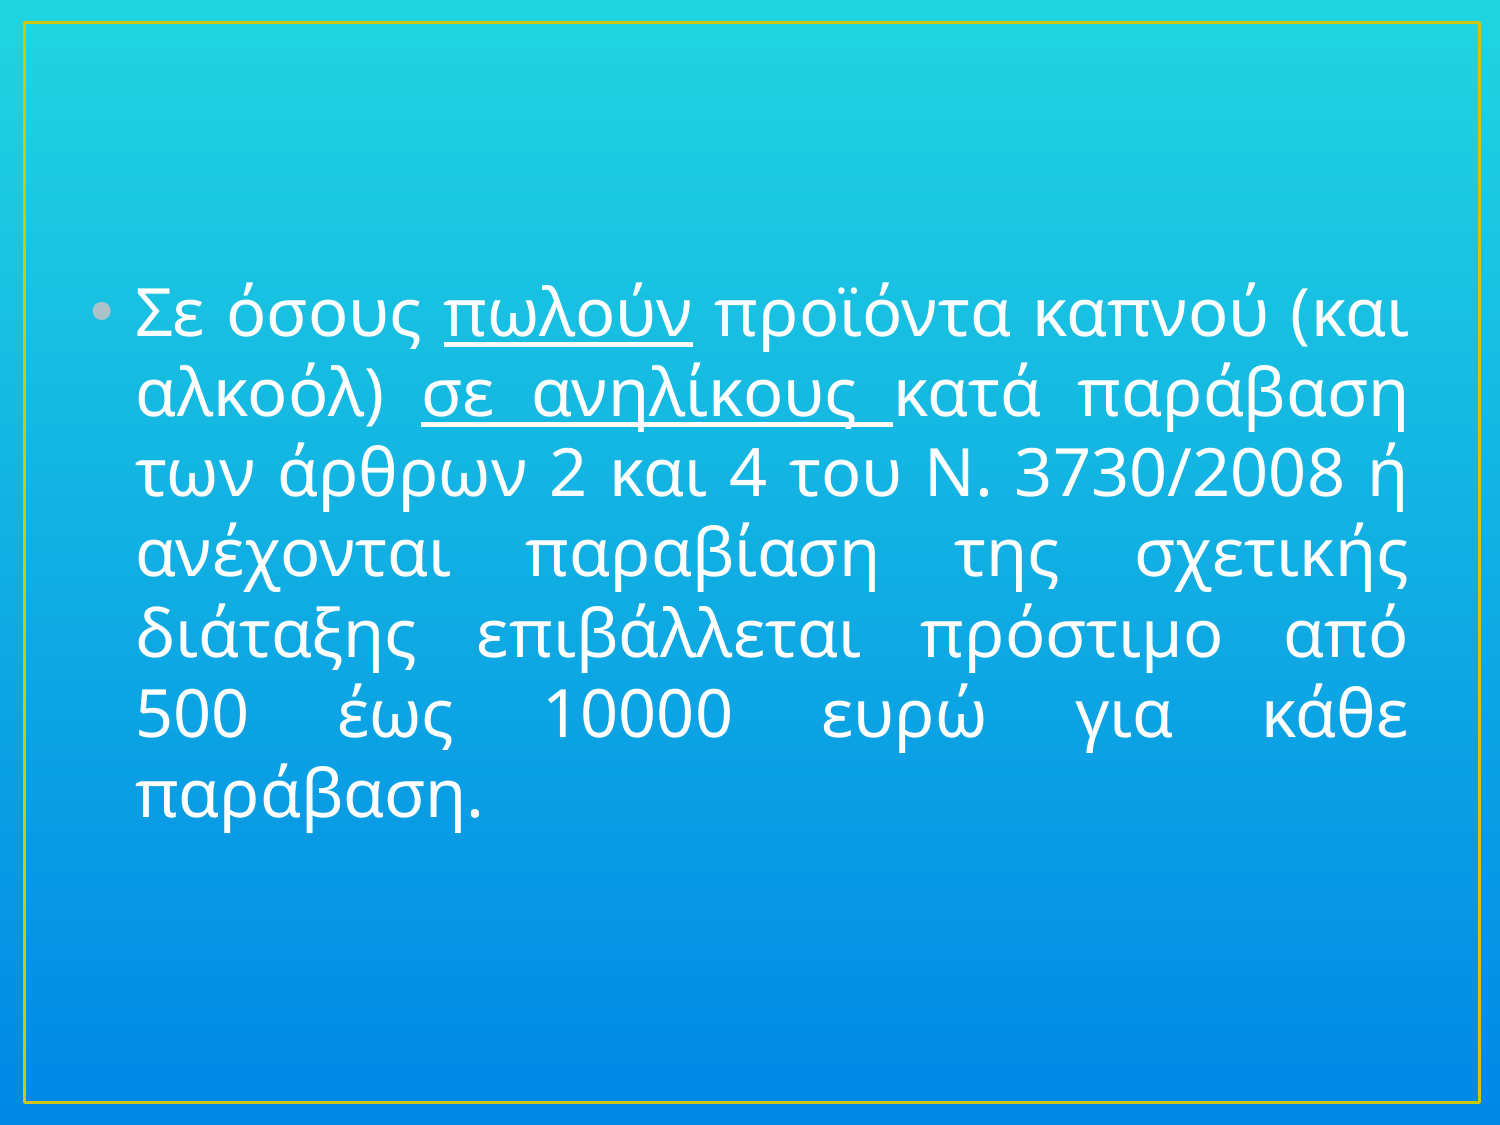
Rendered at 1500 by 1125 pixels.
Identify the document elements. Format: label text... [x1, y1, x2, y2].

list Σε όσους πωλούν προϊόντα καπνού (και αλκοόλ) σε ανηλίκους κατά παράβαση των άρθρων 2 και 4 του Ν. 3730/2008 ή ανέχονται παραβίαση της σχετικής διάταξης επιβάλλεται πρόστιμο από 500 έως 10000 ευρώ για κάθε παράβαση. [75, 262, 1425, 1005]
